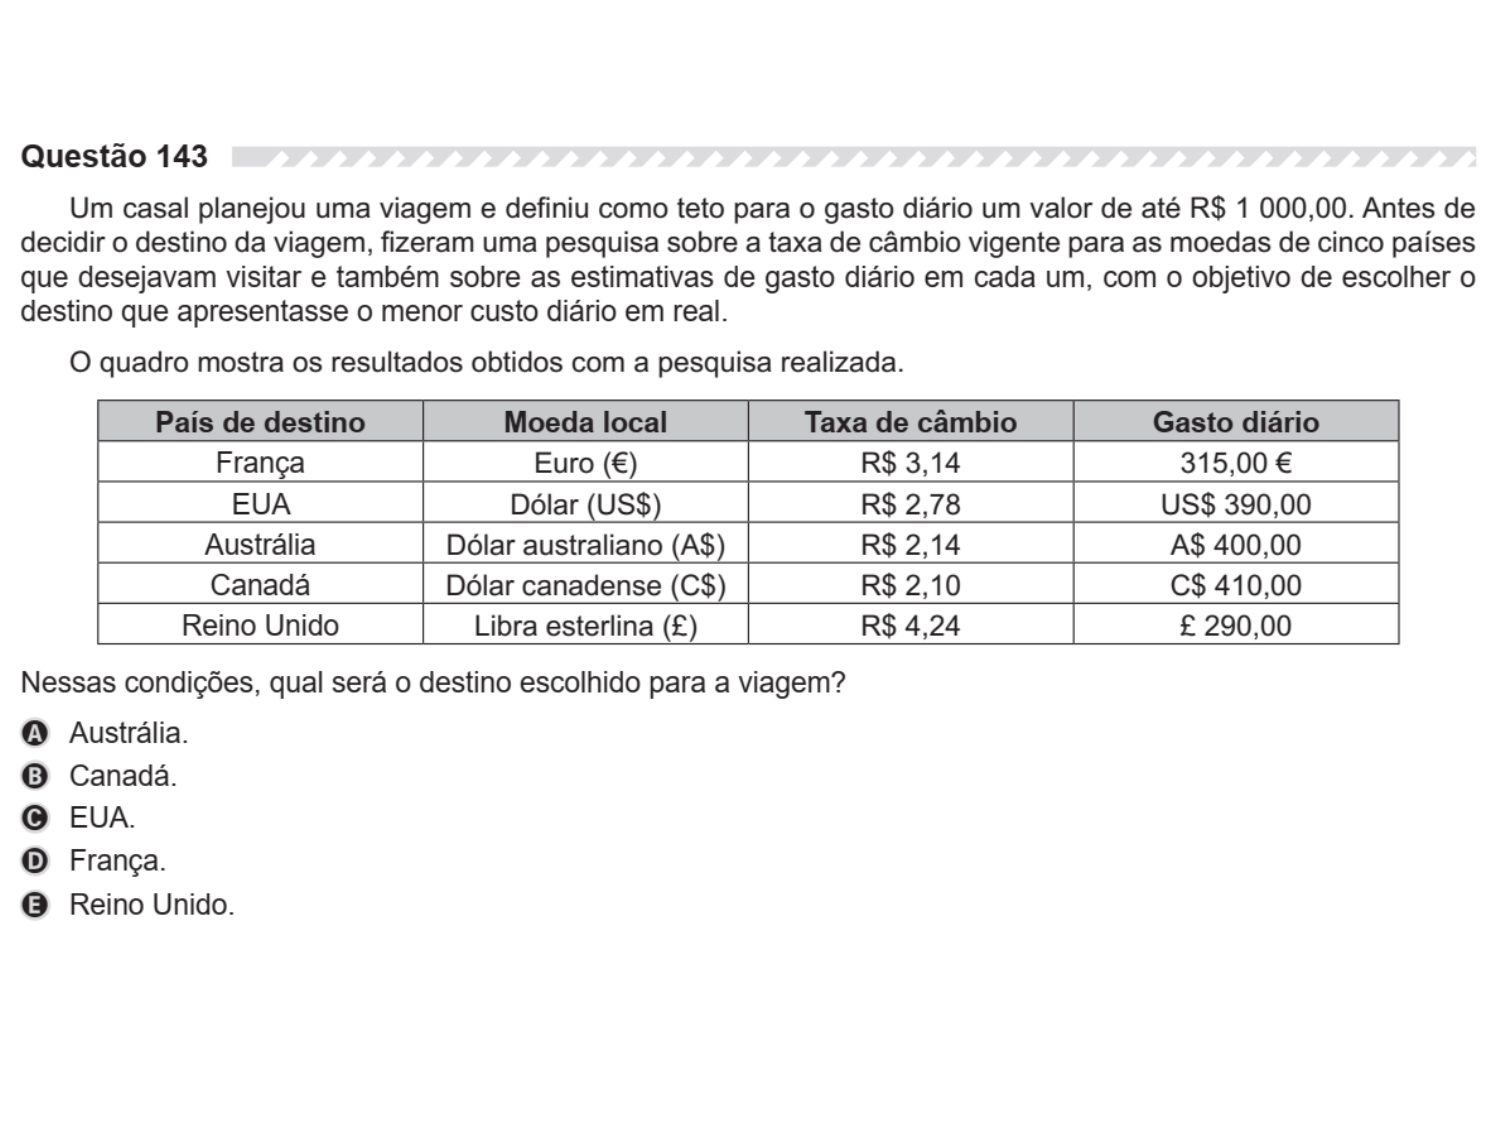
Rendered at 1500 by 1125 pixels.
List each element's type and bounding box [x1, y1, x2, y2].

picture [0, 136, 1500, 930]
